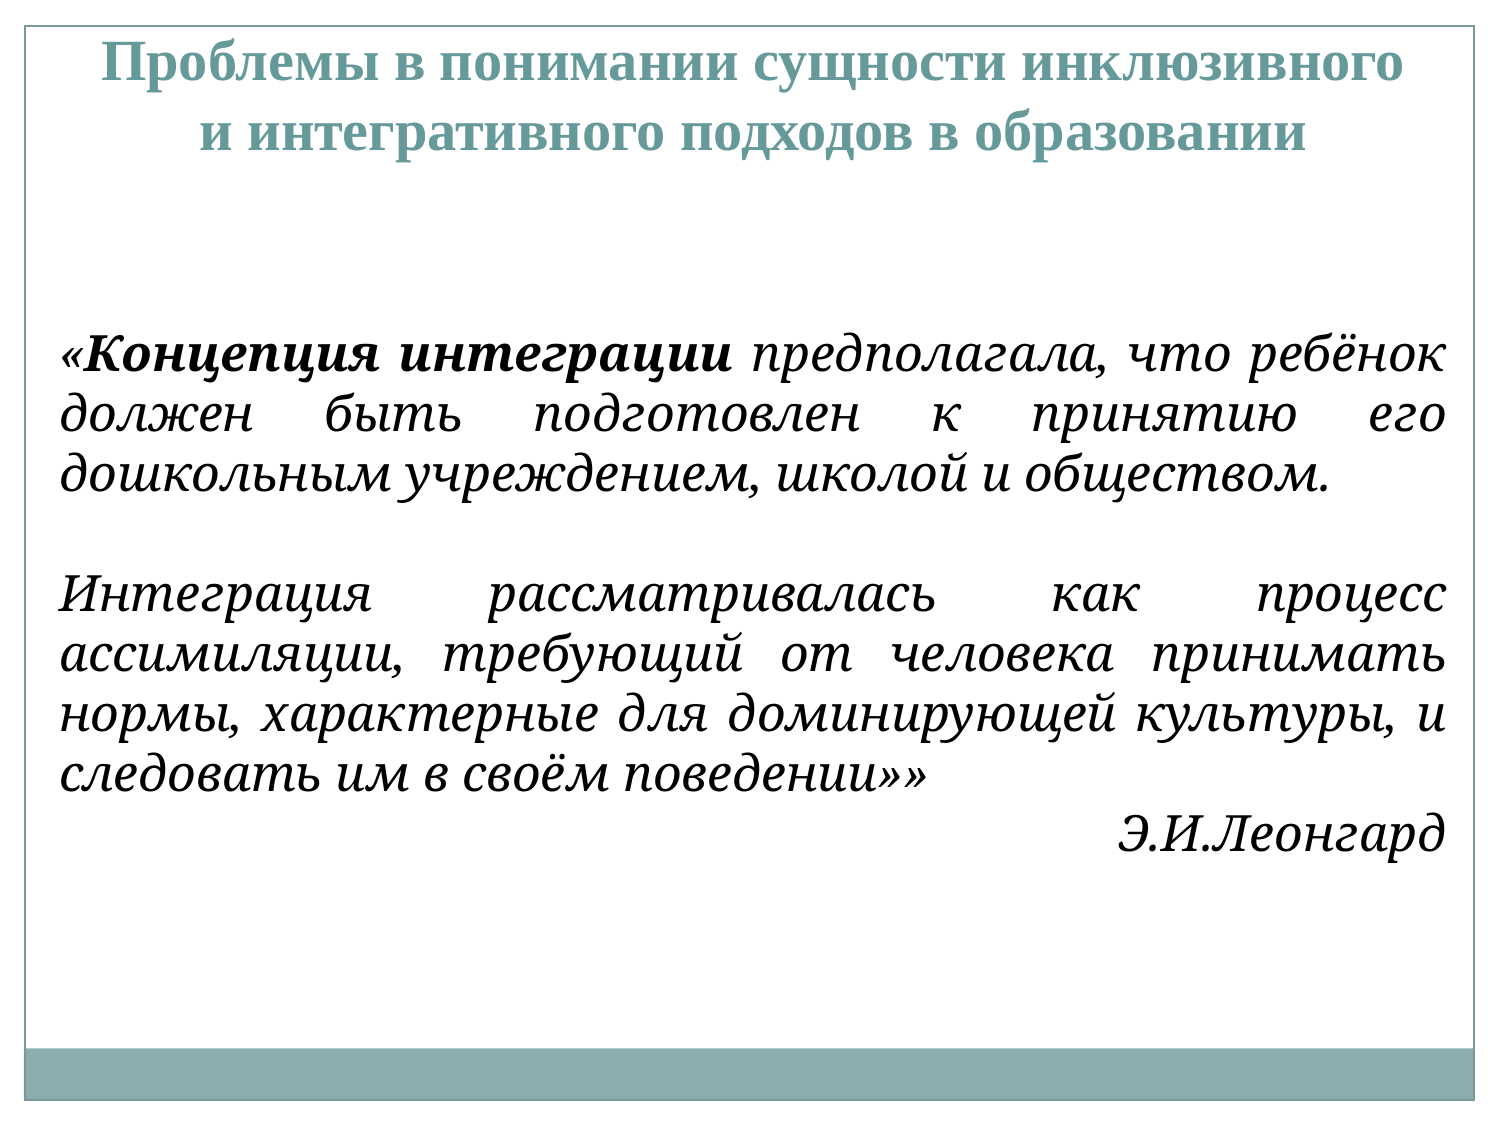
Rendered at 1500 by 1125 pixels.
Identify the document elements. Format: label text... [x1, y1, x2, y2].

text_box Проблемы в понимании сущности инклюзивного и интегративного подходов в образовании [86, 22, 1420, 211]
text_box «Концепция интеграции предполагала, что ребёнок должен быть подготовлен к принятию его дошкольным учреждением, школой и обществом. Интеграция рассматривалась как процесс ассимиляции, требующий от человека принимать нормы, характерные для доминирующей культуры, и следовать им в своём поведении»» Э.И.Леонгард [44, 314, 1462, 870]
